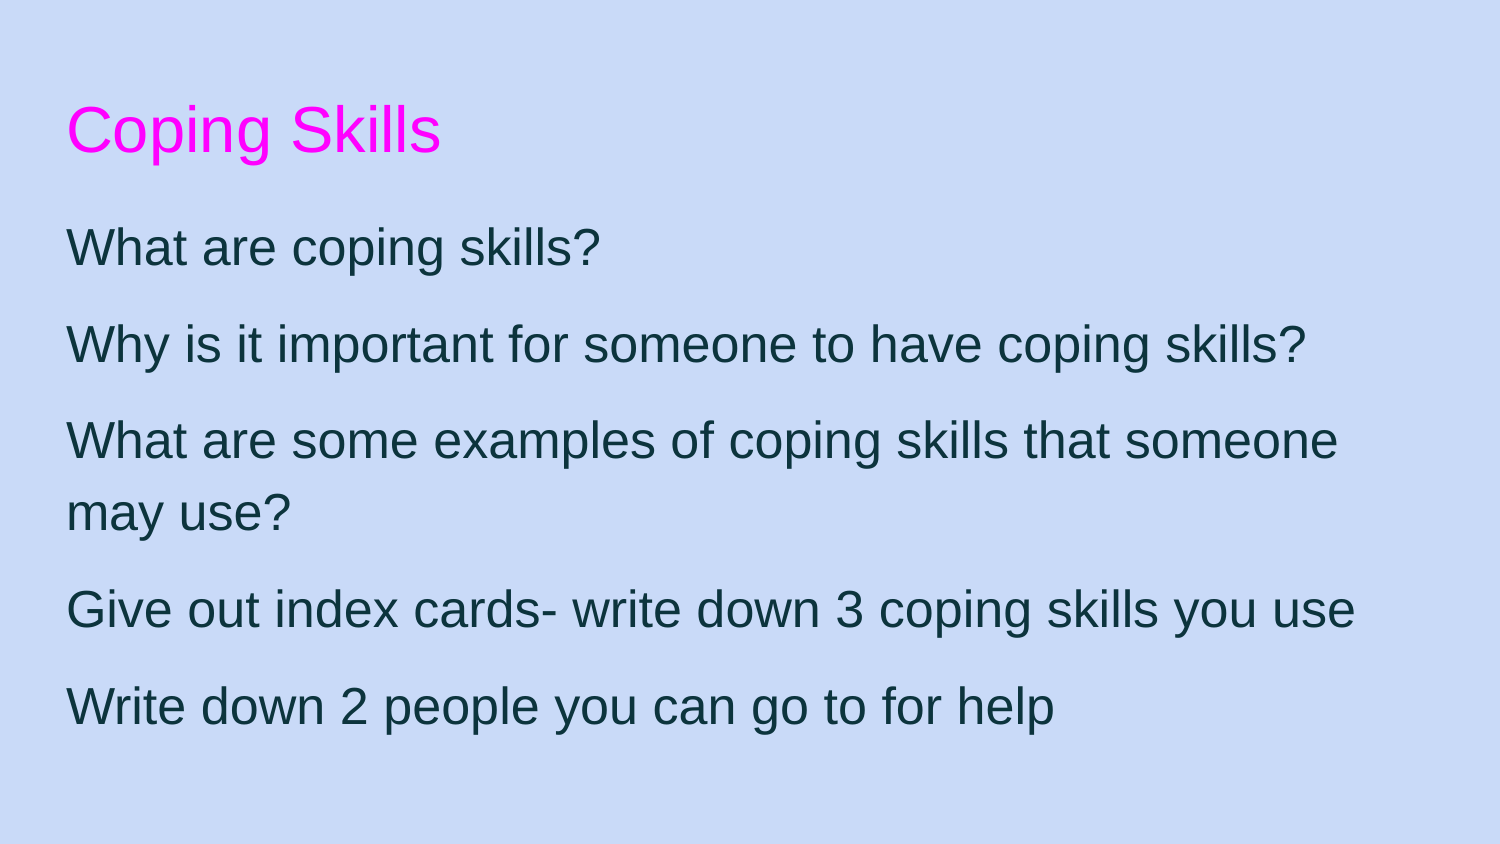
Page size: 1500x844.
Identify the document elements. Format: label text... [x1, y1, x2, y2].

title Coping Skills [51, 72, 1449, 167]
list What are coping skills? Why is it important for someone to have coping skills? What are some examples of coping skills that someone may use? Give out index cards- write down 3 coping skills you use Write down 2 people you can go to for help [51, 189, 1449, 750]
